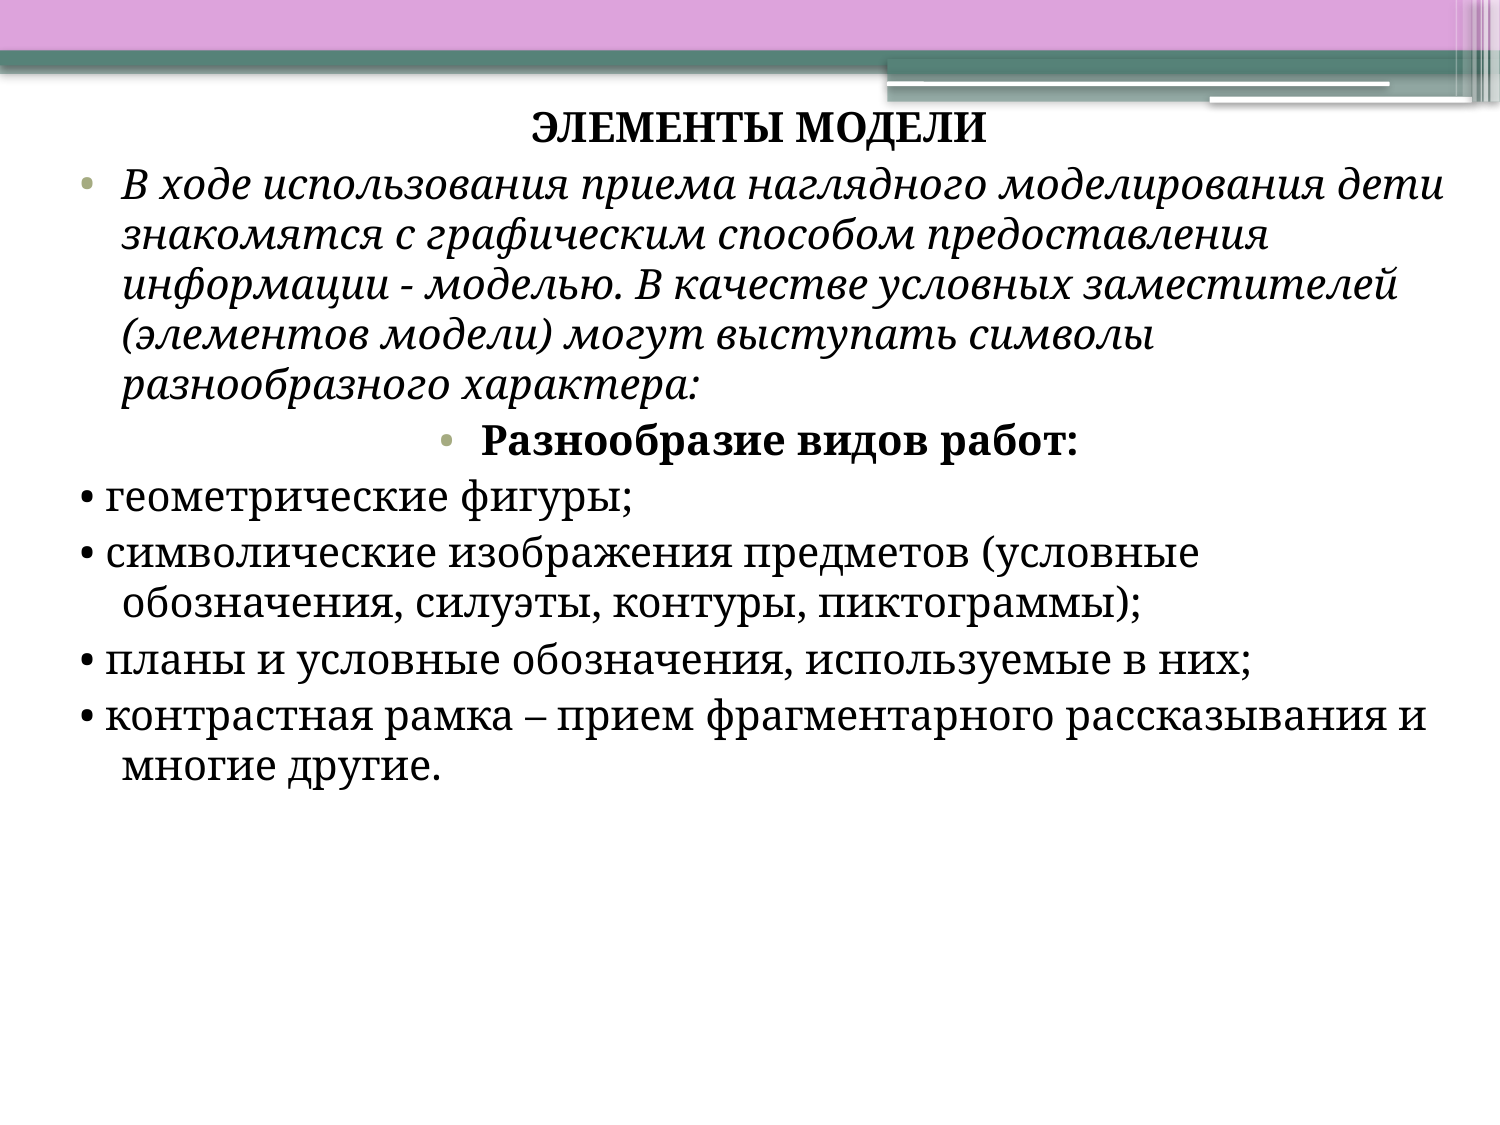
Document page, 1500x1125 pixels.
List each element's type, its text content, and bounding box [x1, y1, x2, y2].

list ЭЛЕМЕНТЫ МОДЕЛИ В ходе использования приема наглядного моделирования дети знакомятся с графическим способом предоставления информации - моделью. В качестве условных заместителей (элементов модели) могут выступать символы разнообразного характера: Разнообразие видов работ: • геометрические фигуры; • символические изображения предметов (условные обозначения, силуэты, контуры, пиктограммы); • планы и условные обозначения, используемые в них; • контрастная рамка – прием фрагментарного рассказывания и многие другие. [46, 93, 1465, 1112]
